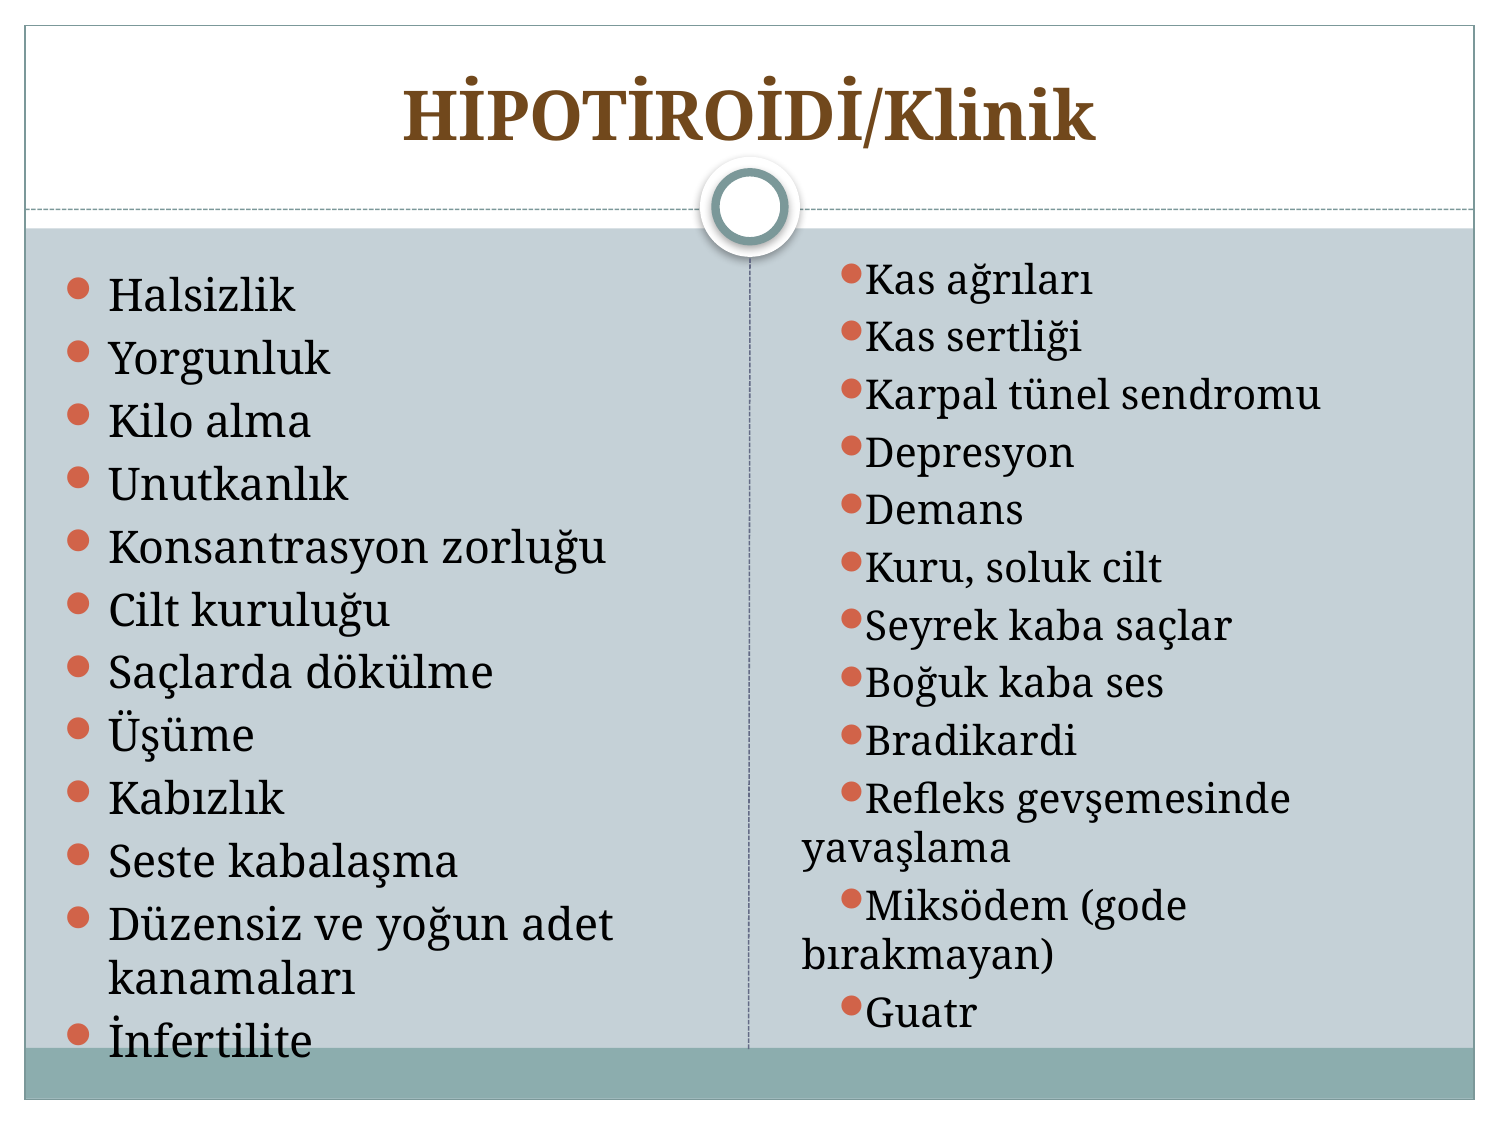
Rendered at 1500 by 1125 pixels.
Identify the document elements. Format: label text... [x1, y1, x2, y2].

title HİPOTİROİDİ/Klinik [49, 37, 1450, 162]
list Kas ağrıları Kas sertliği Karpal tünel sendromu Depresyon Demans Kuru, soluk cilt Seyrek kaba saçlar Boğuk kaba ses Bradikardi Refleks gevşemesinde yavaşlama Miksödem (gode bırakmayan) Guatr [750, 184, 1450, 1047]
list Halsizlik Yorgunluk Kilo alma Unutkanlık Konsantrasyon zorluğu Cilt kuruluğu Saçlarda dökülme Üşüme Kabızlık Seste kabalaşma Düzensiz ve yoğun adet kanamaları İnfertilite [49, 196, 712, 1083]
